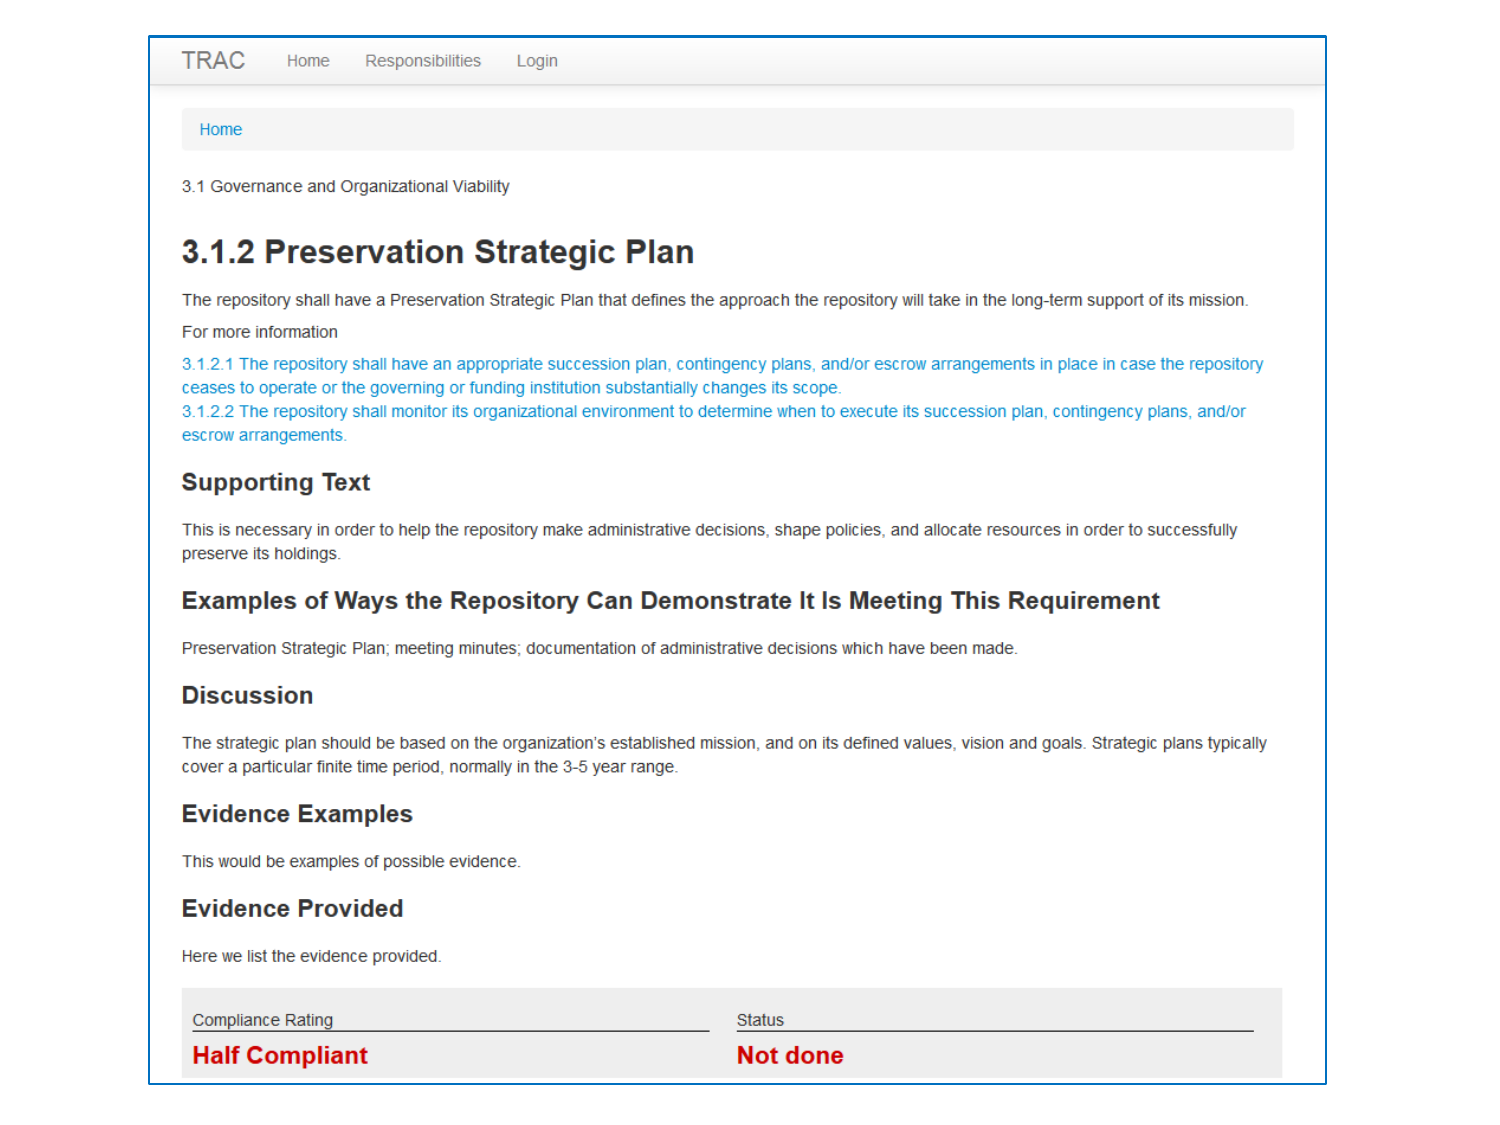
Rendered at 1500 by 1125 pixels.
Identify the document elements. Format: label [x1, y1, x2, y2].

picture [149, 37, 1326, 1084]
